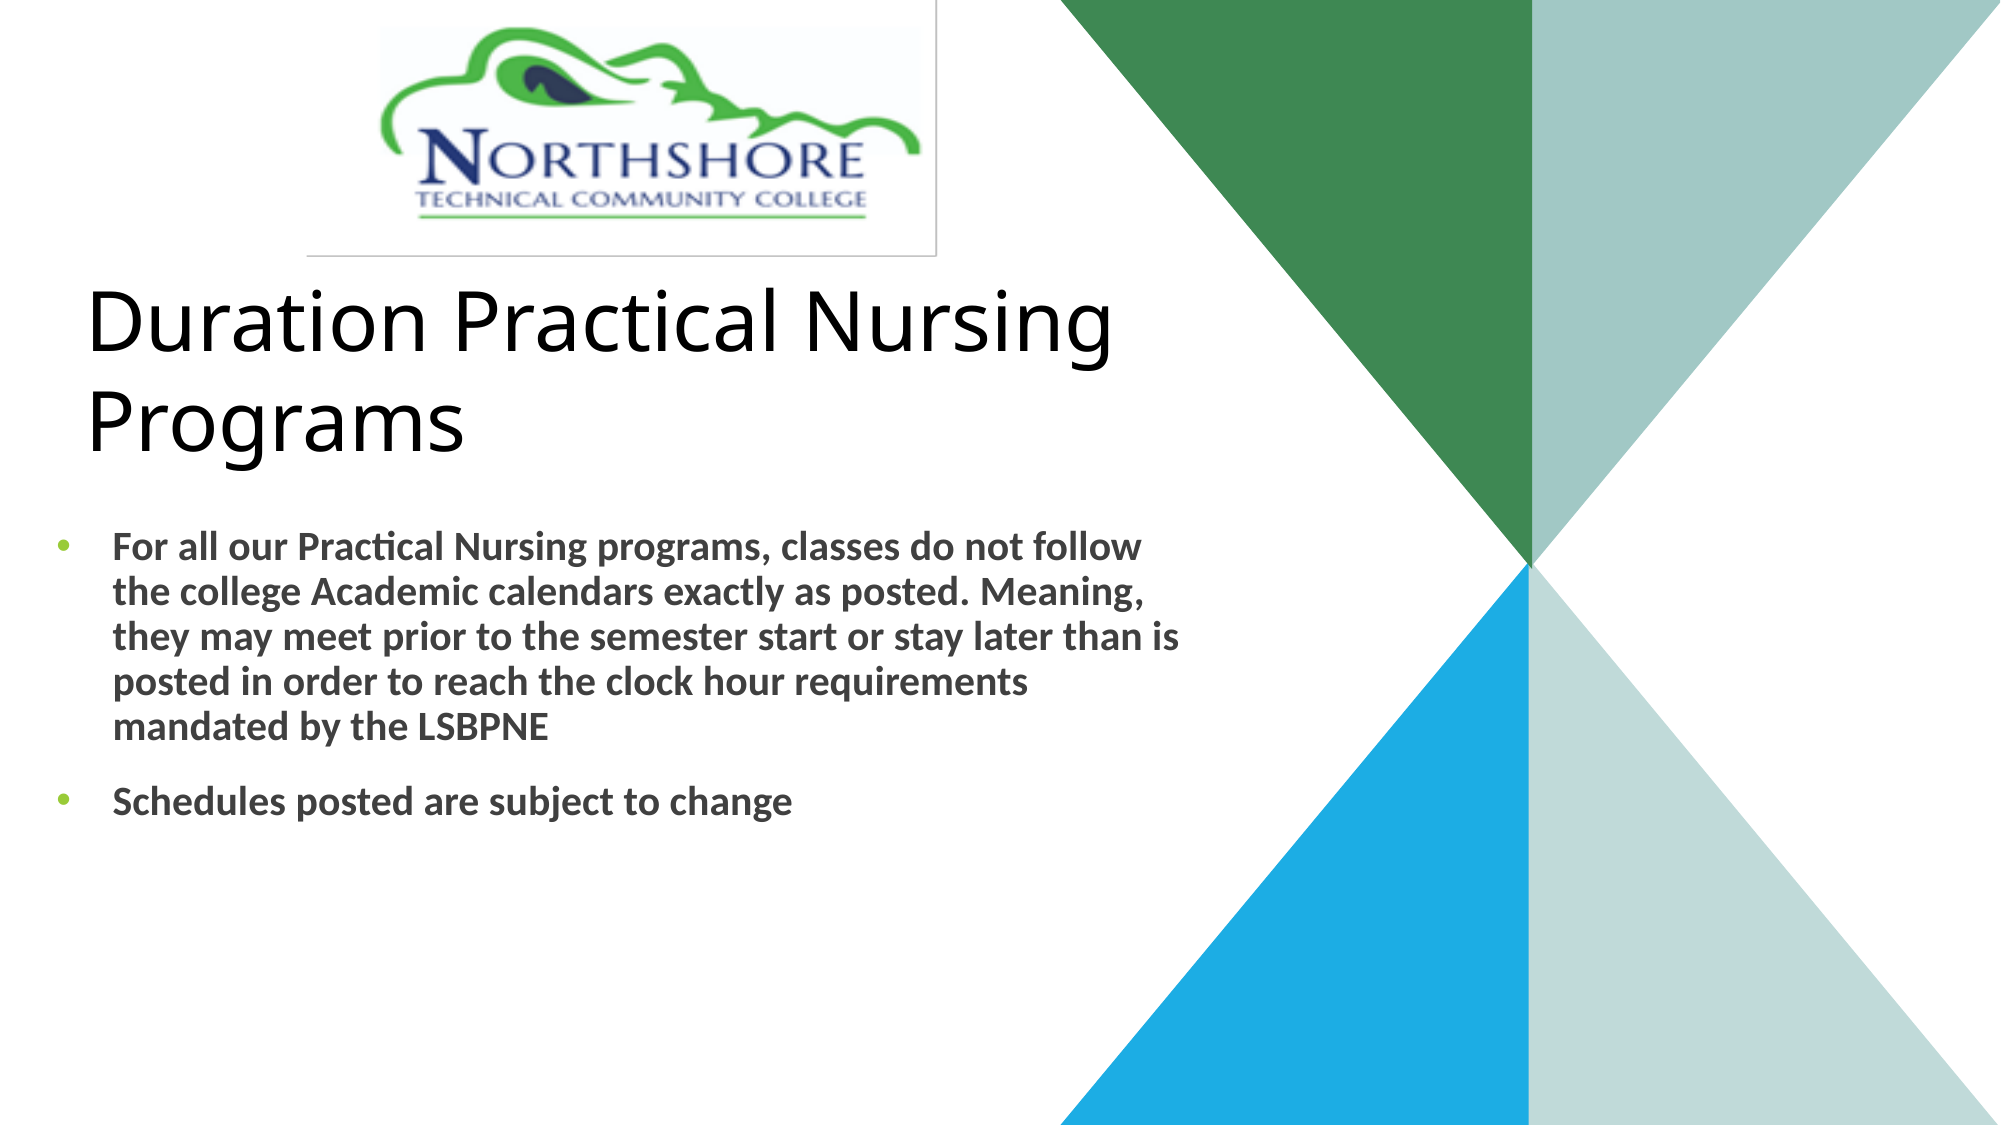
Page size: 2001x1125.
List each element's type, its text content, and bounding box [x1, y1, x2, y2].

list For all our Practical Nursing programs, classes do not follow the college Academic calendars exactly as posted. Meaning, they may meet prior to the semester start or stay later than is posted in order to reach the clock hour requirements mandated by the LSBPNE Schedules posted are subject to change [41, 517, 1220, 1030]
picture [306, 0, 940, 259]
title Duration Practical Nursing Programs [70, 271, 1249, 465]
